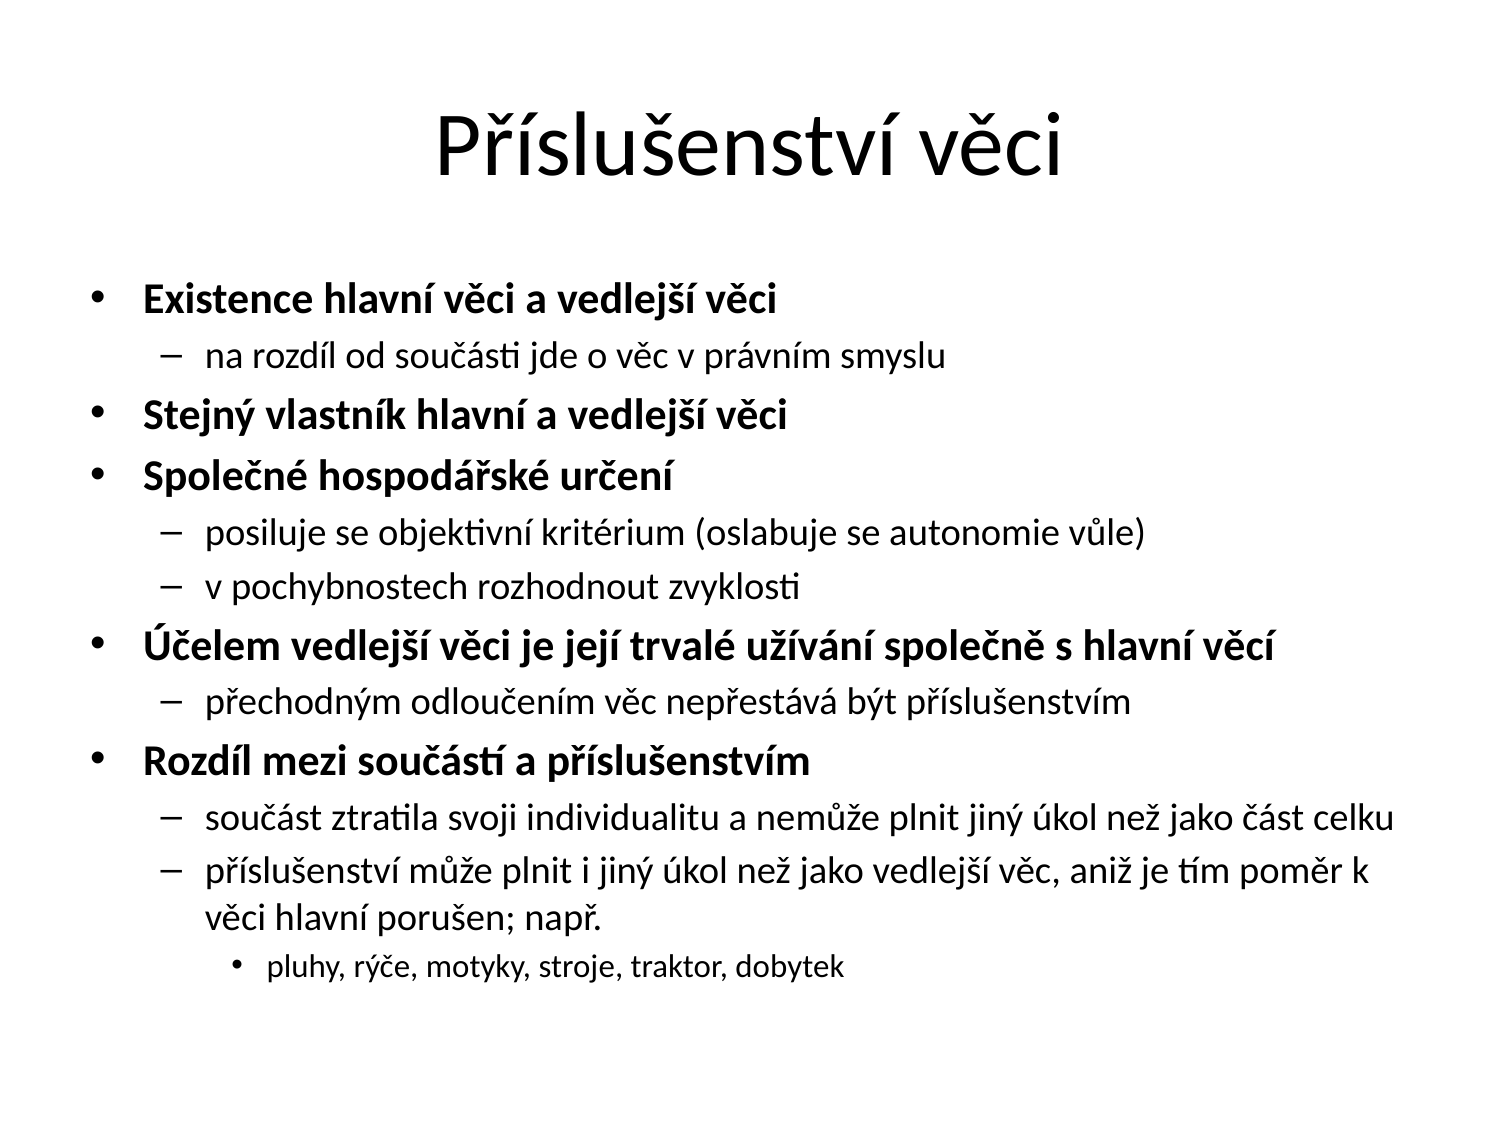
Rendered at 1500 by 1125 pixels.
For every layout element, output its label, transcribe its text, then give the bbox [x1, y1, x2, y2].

list Existence hlavní věci a vedlejší věci na rozdíl od součásti jde o věc v právním smyslu Stejný vlastník hlavní a vedlejší věci Společné hospodářské určení posiluje se objektivní kritérium (oslabuje se autonomie vůle) v pochybnostech rozhodnout zvyklosti Účelem vedlejší věci je její trvalé užívání společně s hlavní věcí přechodným odloučením věc nepřestává být příslušenstvím Rozdíl mezi součástí a příslušenstvím součást ztratila svoji individualitu a nemůže plnit jiný úkol než jako část celku příslušenství může plnit i jiný úkol než jako vedlejší věc, aniž je tím poměr k věci hlavní porušen; např. pluhy, rýče, motyky, stroje, traktor, dobytek [75, 262, 1425, 1005]
title Příslušenství věci [75, 45, 1425, 233]
